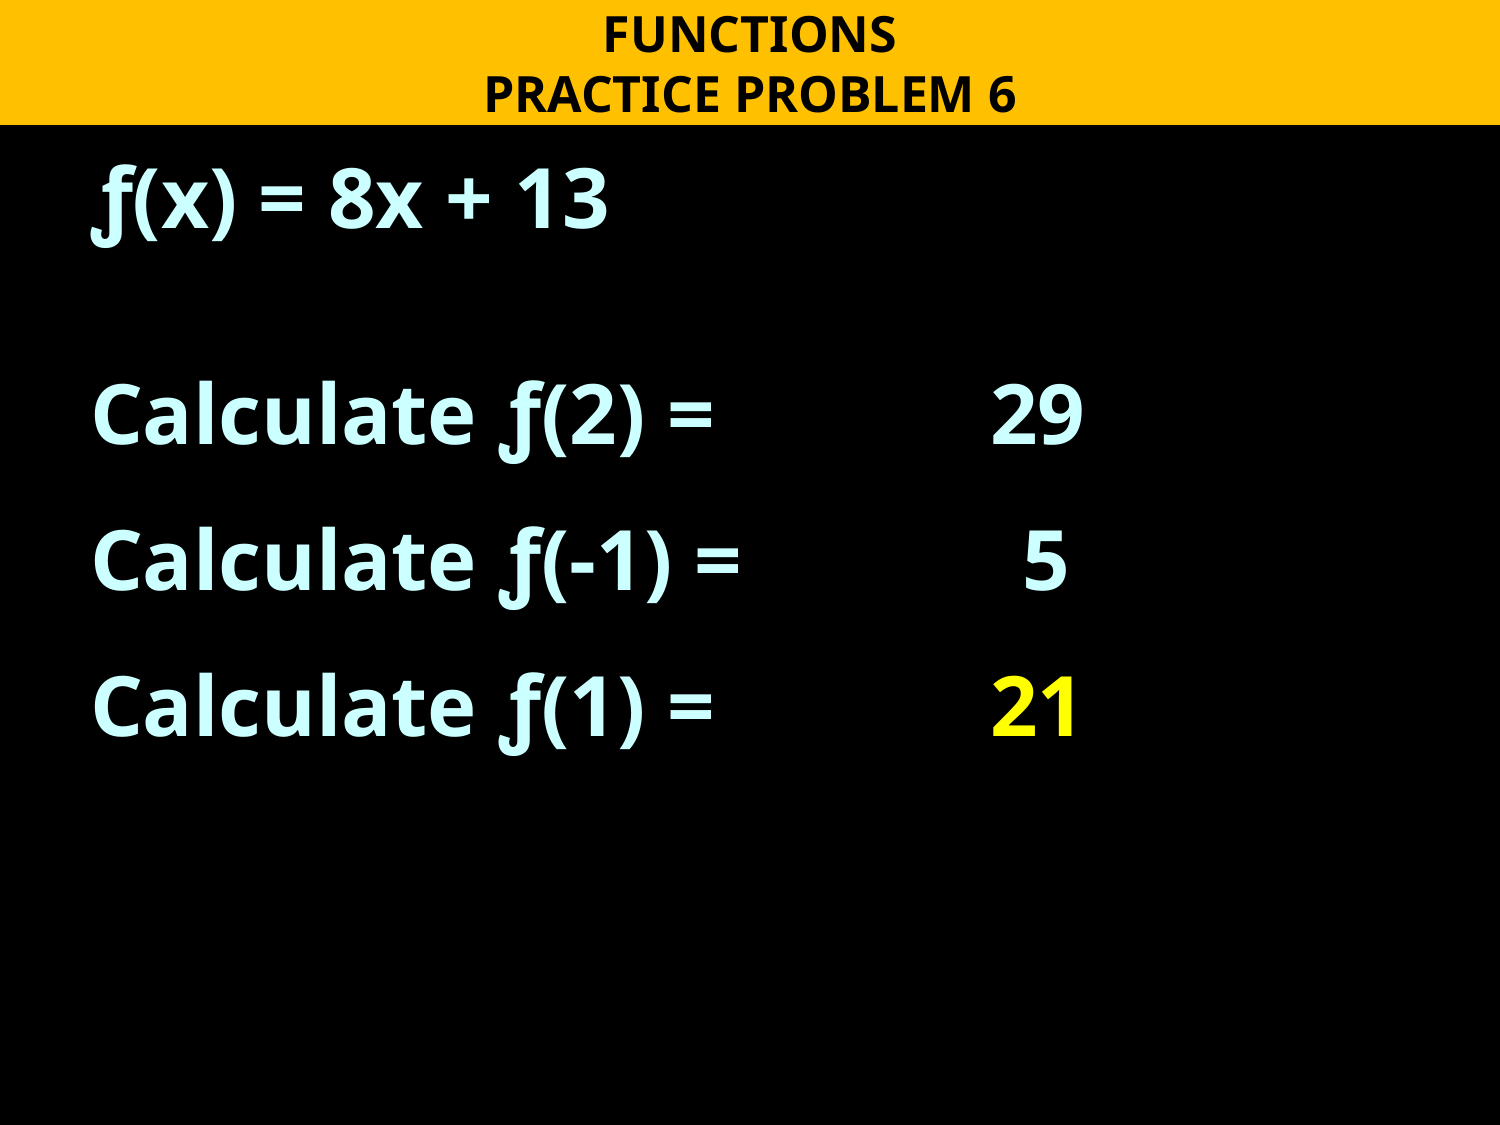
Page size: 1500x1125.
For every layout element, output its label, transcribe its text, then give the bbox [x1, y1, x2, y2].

text_box FUNCTIONS PRACTICE PROBLEM 6 [0, 0, 1500, 125]
list ƒ(x) = 8x + 13 Calculate ƒ(2) = 29 Calculate ƒ(-1) = 5 Calculate ƒ(1) = 21 [75, 137, 1425, 1063]
